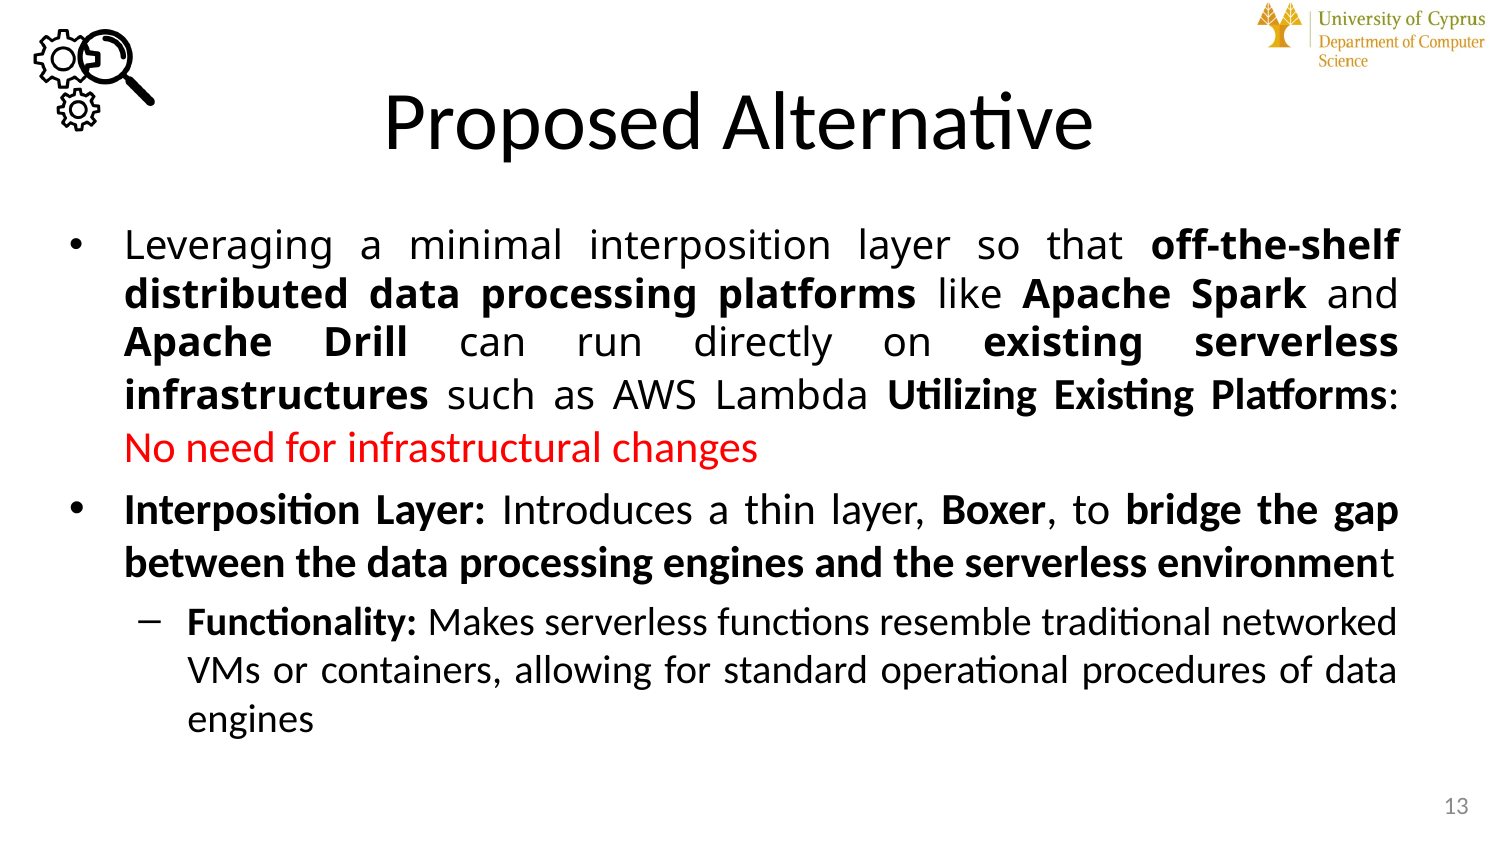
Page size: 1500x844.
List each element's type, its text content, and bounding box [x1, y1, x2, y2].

slide_number 13 [1425, 782, 1484, 827]
picture [1245, 0, 1500, 72]
text_box Leveraging a minimal interposition layer so that off-the-shelf distributed data processing platforms like Apache Spark and Apache Drill can run directly on existing serverless infrastructures such as AWS Lambda Utilizing Existing Platforms: No need for infrastructural changes Interposition Layer: Introduces a thin layer, Boxer, to bridge the gap between the data processing engines and the serverless environment Functionality: Makes serverless functions resemble traditional networked VMs or containers, allowing for standard operational procedures of data engines [54, 211, 1415, 799]
title Proposed Alternative [64, 45, 1415, 187]
picture [17, 19, 172, 139]
